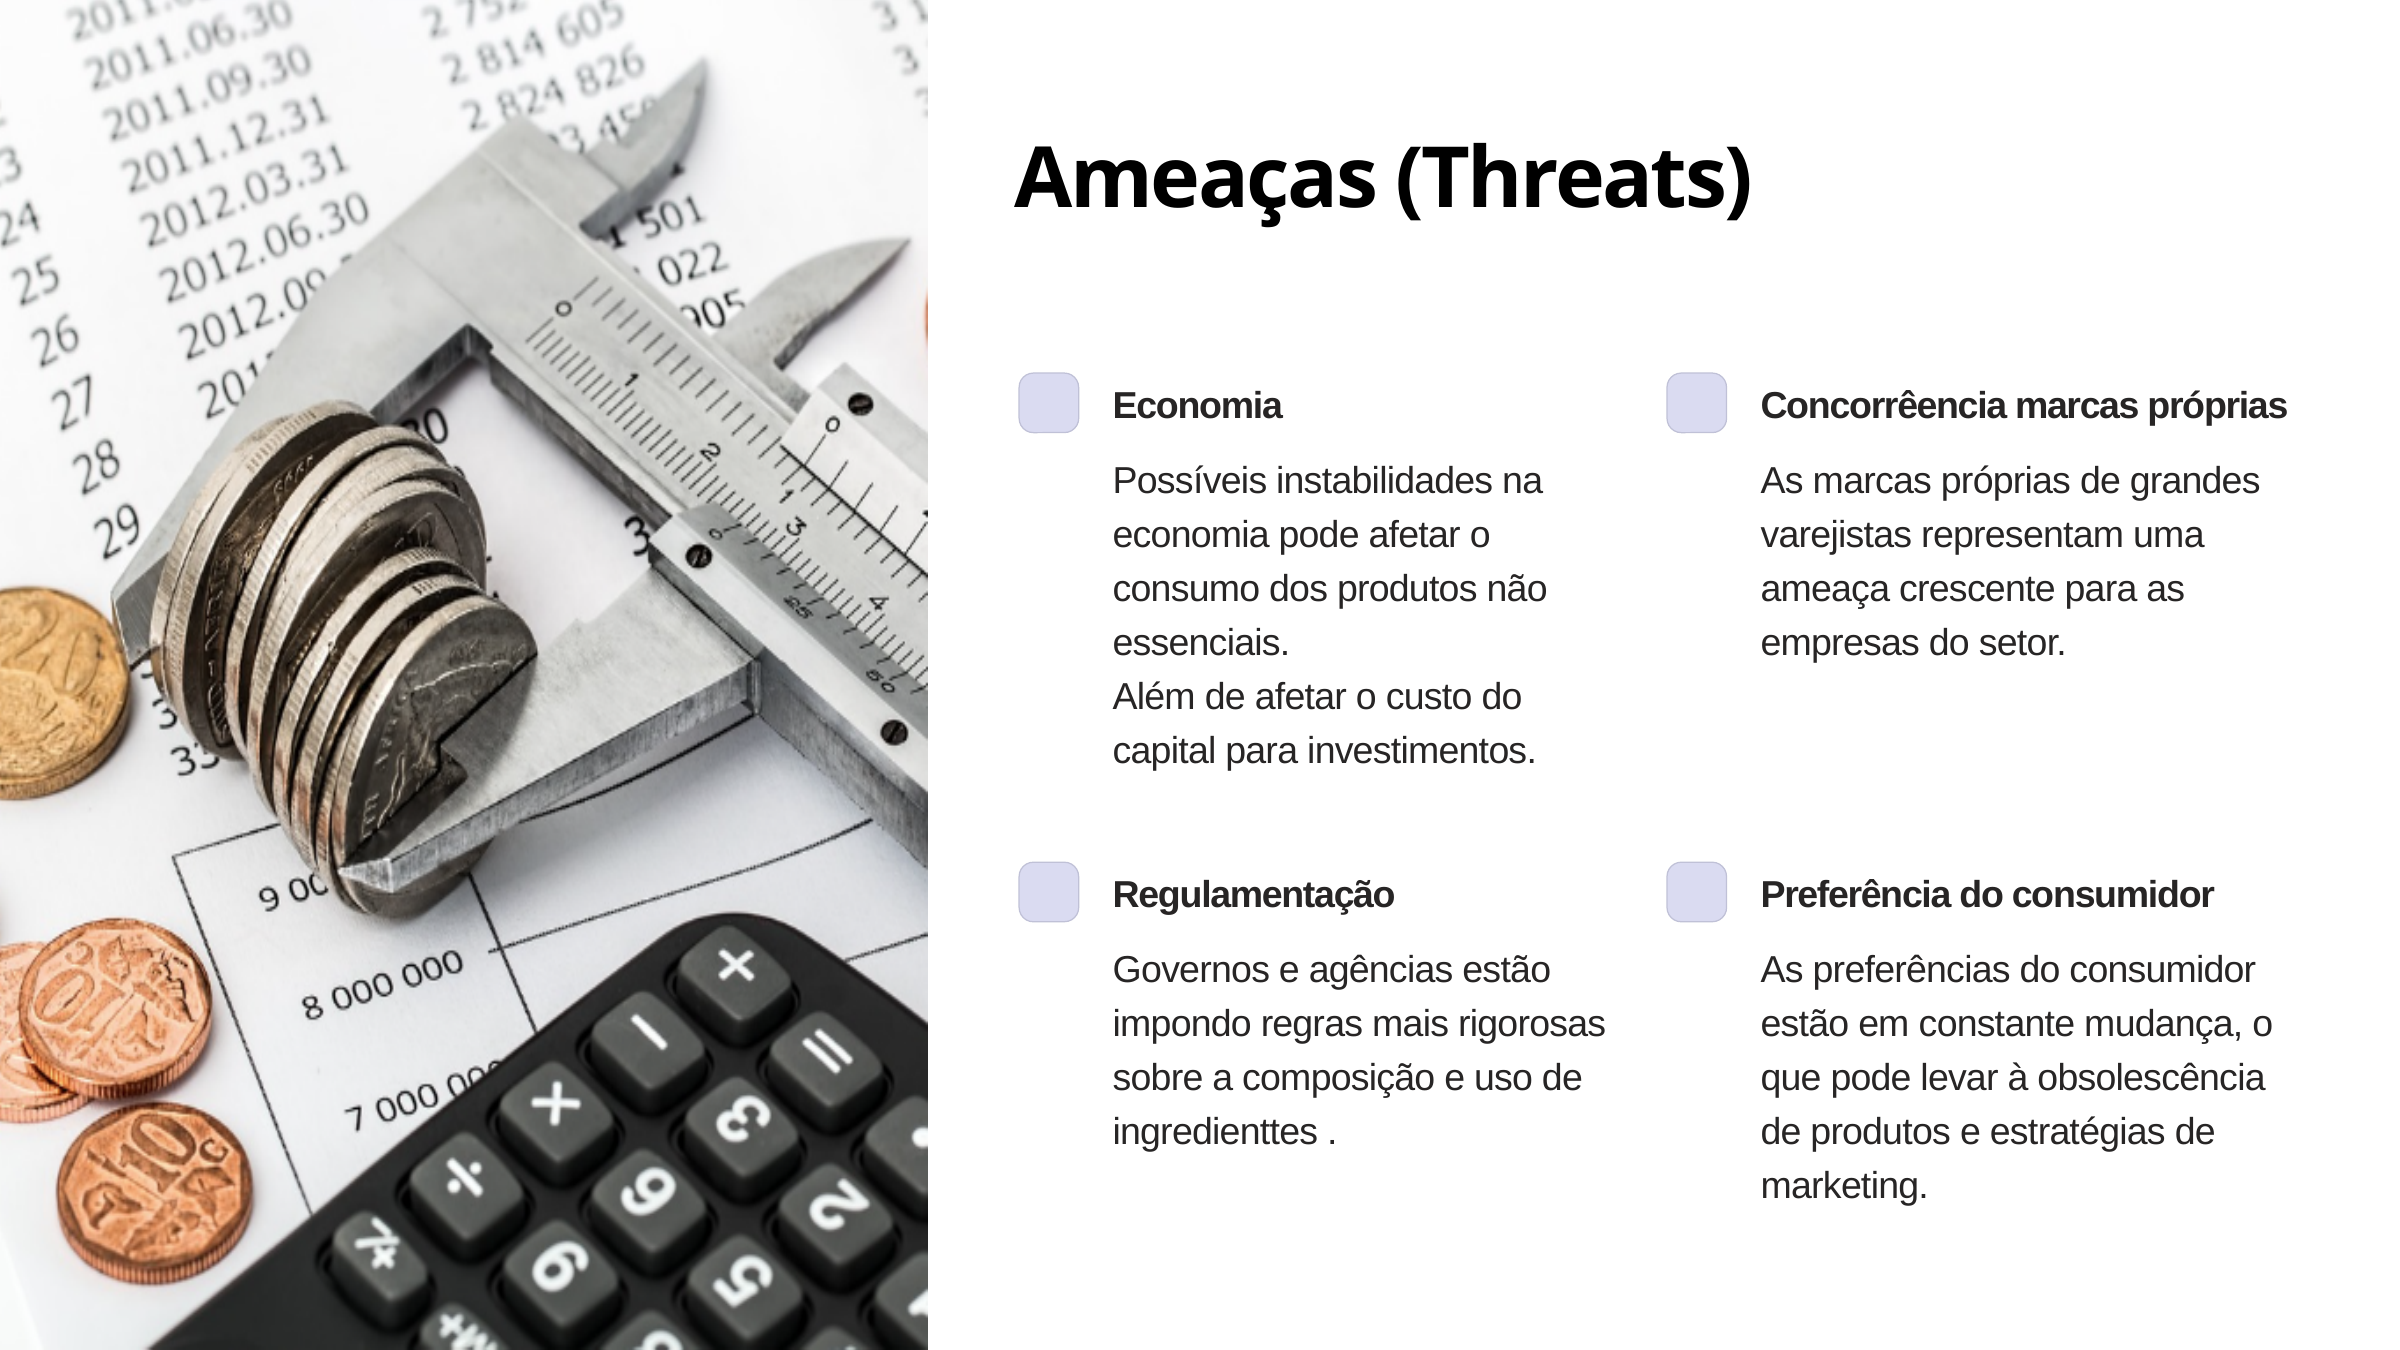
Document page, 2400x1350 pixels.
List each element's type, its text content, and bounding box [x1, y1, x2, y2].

text_box Governos e agências estão impondo regras mais rigorosas sobre a composição e uso de ingredienttes . [1112, 935, 1633, 1154]
text_box Concorrêencia marcas próprias [1760, 373, 2187, 427]
text_box [1019, 862, 1079, 922]
text_box [1019, 373, 1079, 433]
text_box [1667, 862, 1727, 922]
text_box As marcas próprias de grandes varejistas representam uma ameaça crescente para as empresas do setor. [1760, 446, 2281, 719]
text_box Economia [1112, 373, 1539, 427]
text_box Possíveis instabilidades na economia pode afetar o consumo dos produtos não essenciais. Além de afetar o custo do capital para investimentos. [1112, 446, 1633, 719]
picture [0, 0, 928, 1350]
text_box Ameaças (Threats) [1014, 117, 2277, 245]
text_box Preferência do consumidor [1760, 862, 2277, 916]
text_box Regulamentação [1112, 862, 1539, 916]
text_box As preferências do consumidor estão em constante mudança, o que pode levar à obsolescência de produtos e estratégias de marketing. [1760, 935, 2281, 1208]
text_box [1667, 373, 1727, 433]
